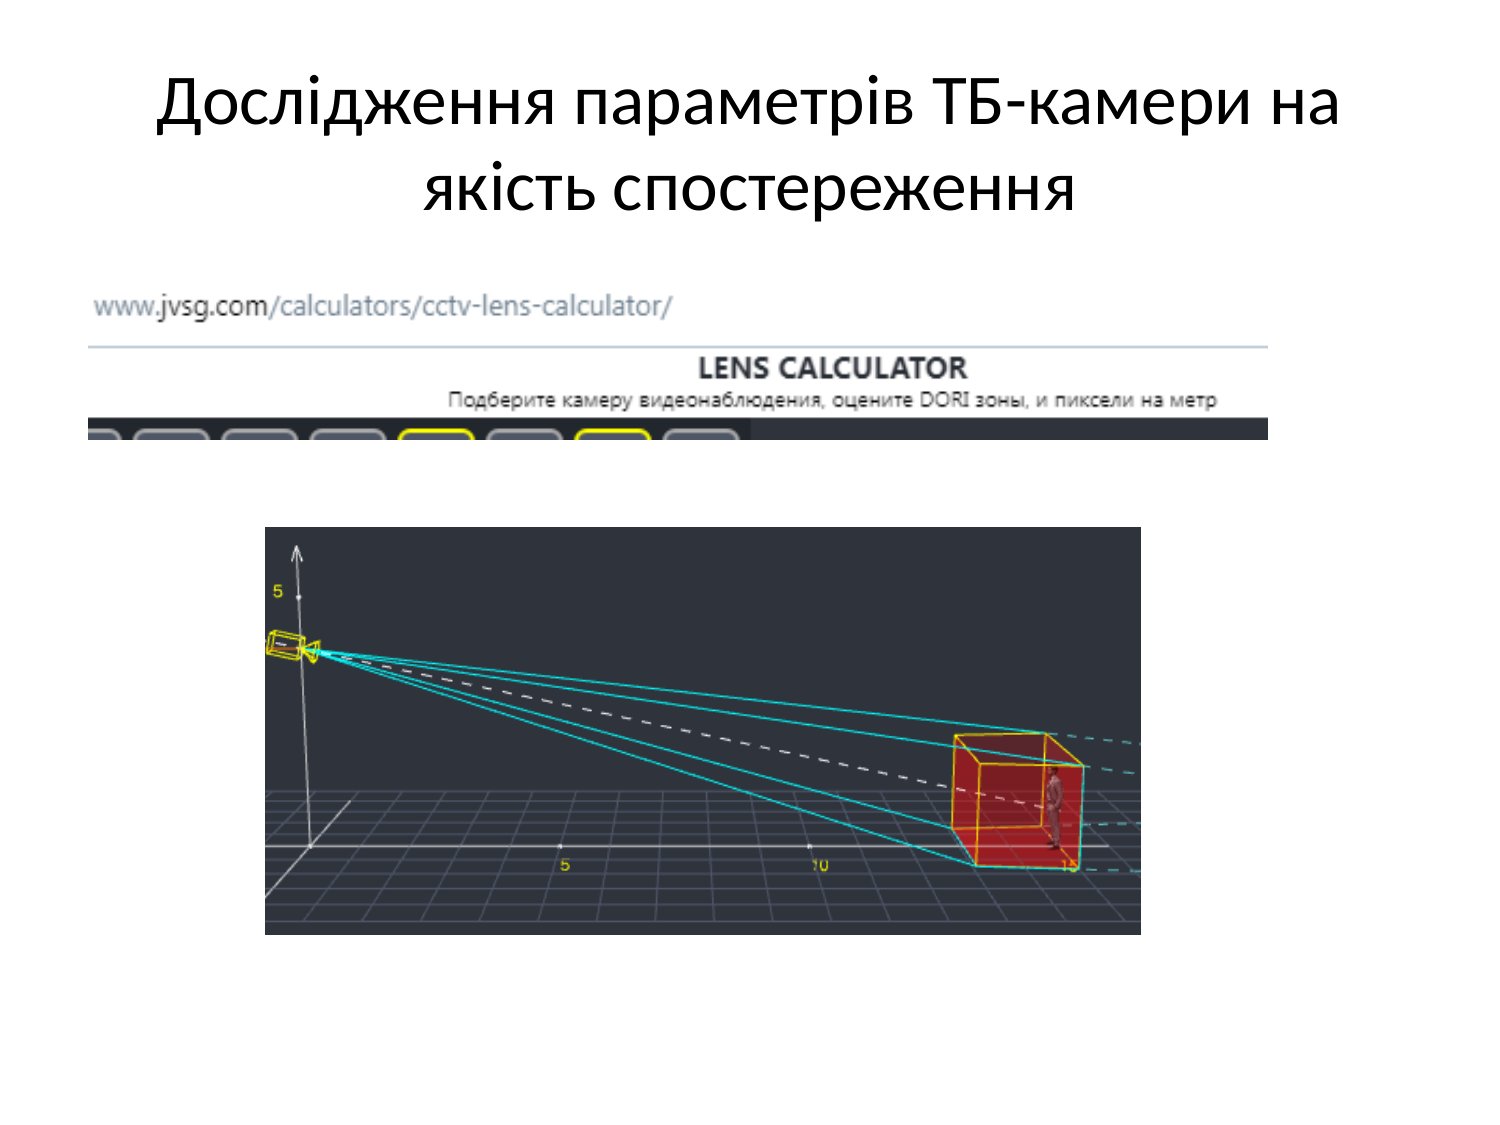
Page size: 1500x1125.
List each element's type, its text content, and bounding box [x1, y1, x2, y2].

picture [88, 290, 1268, 440]
picture [265, 526, 1141, 936]
title Дослідження параметрів ТБ-камери на якість спостереження [75, 45, 1425, 233]
